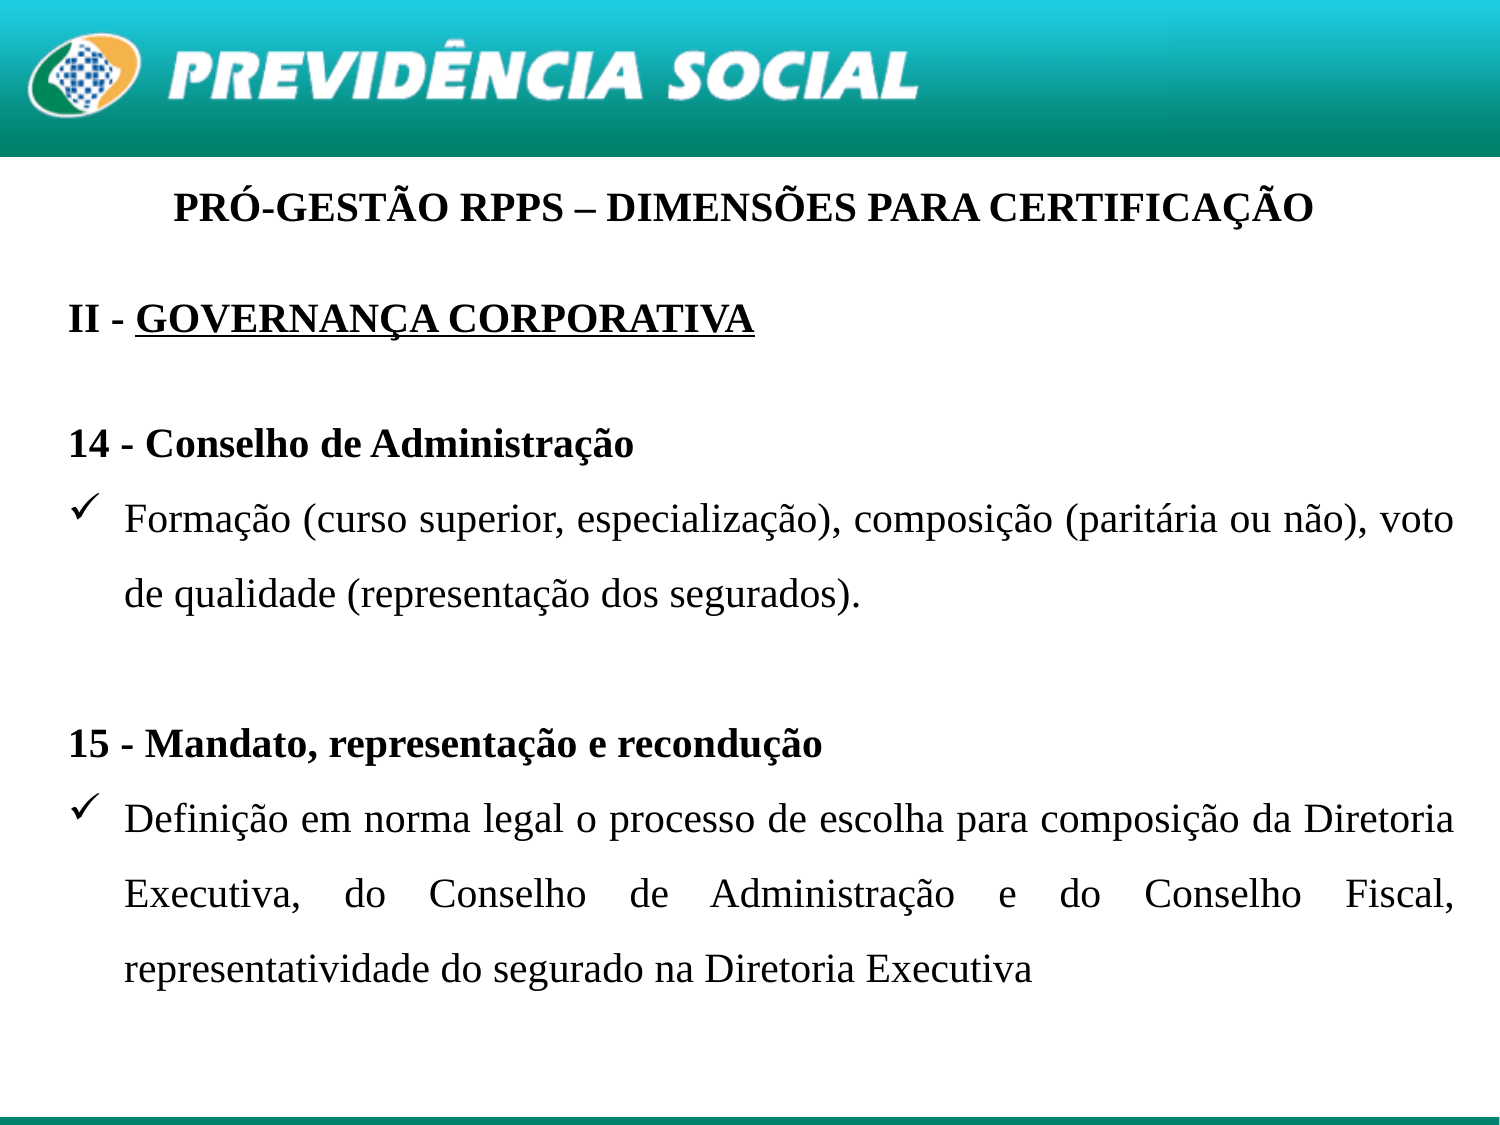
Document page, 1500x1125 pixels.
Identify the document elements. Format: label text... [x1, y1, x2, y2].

text_box PRÓ-GESTÃO RPPS – DIMENSÕES PARA CERTIFICAÇÃO [76, 172, 1412, 238]
picture [0, 0, 1500, 157]
text_box II - GOVERNANÇA CORPORATIVA 14 - Conselho de Administração Formação (curso superior, especialização), composição (paritária ou não), voto de qualidade (representação dos segurados). 15 - Mandato, representação e recondução Definição em norma legal o processo de escolha para composição da Diretoria Executiva, do Conselho de Administração e do Conselho Fiscal, representatividade do segurado na Diretoria Executiva [53, 283, 1471, 811]
picture [0, 1117, 1500, 1125]
